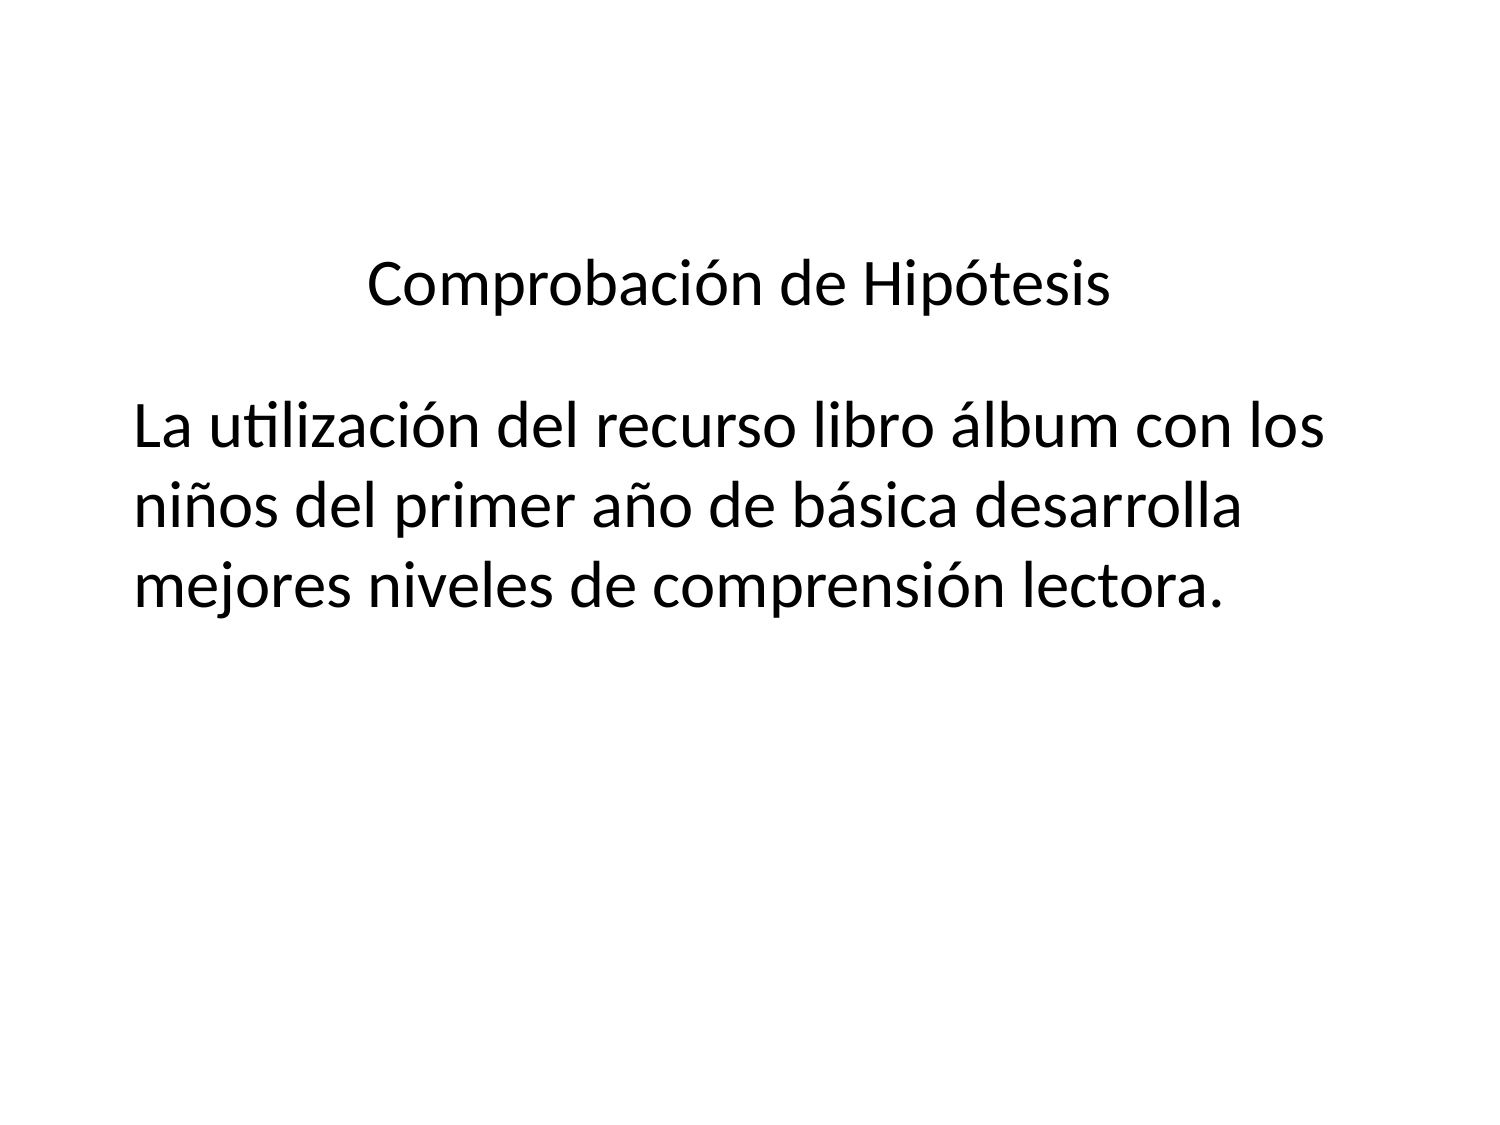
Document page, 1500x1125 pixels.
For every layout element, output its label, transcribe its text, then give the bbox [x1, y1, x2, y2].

title Comprobación de Hipótesis [64, 184, 1415, 372]
list La utilización del recurso libro álbum con los niños del primer año de básica desarrolla mejores niveles de comprensión lectora. [100, 373, 1400, 682]
